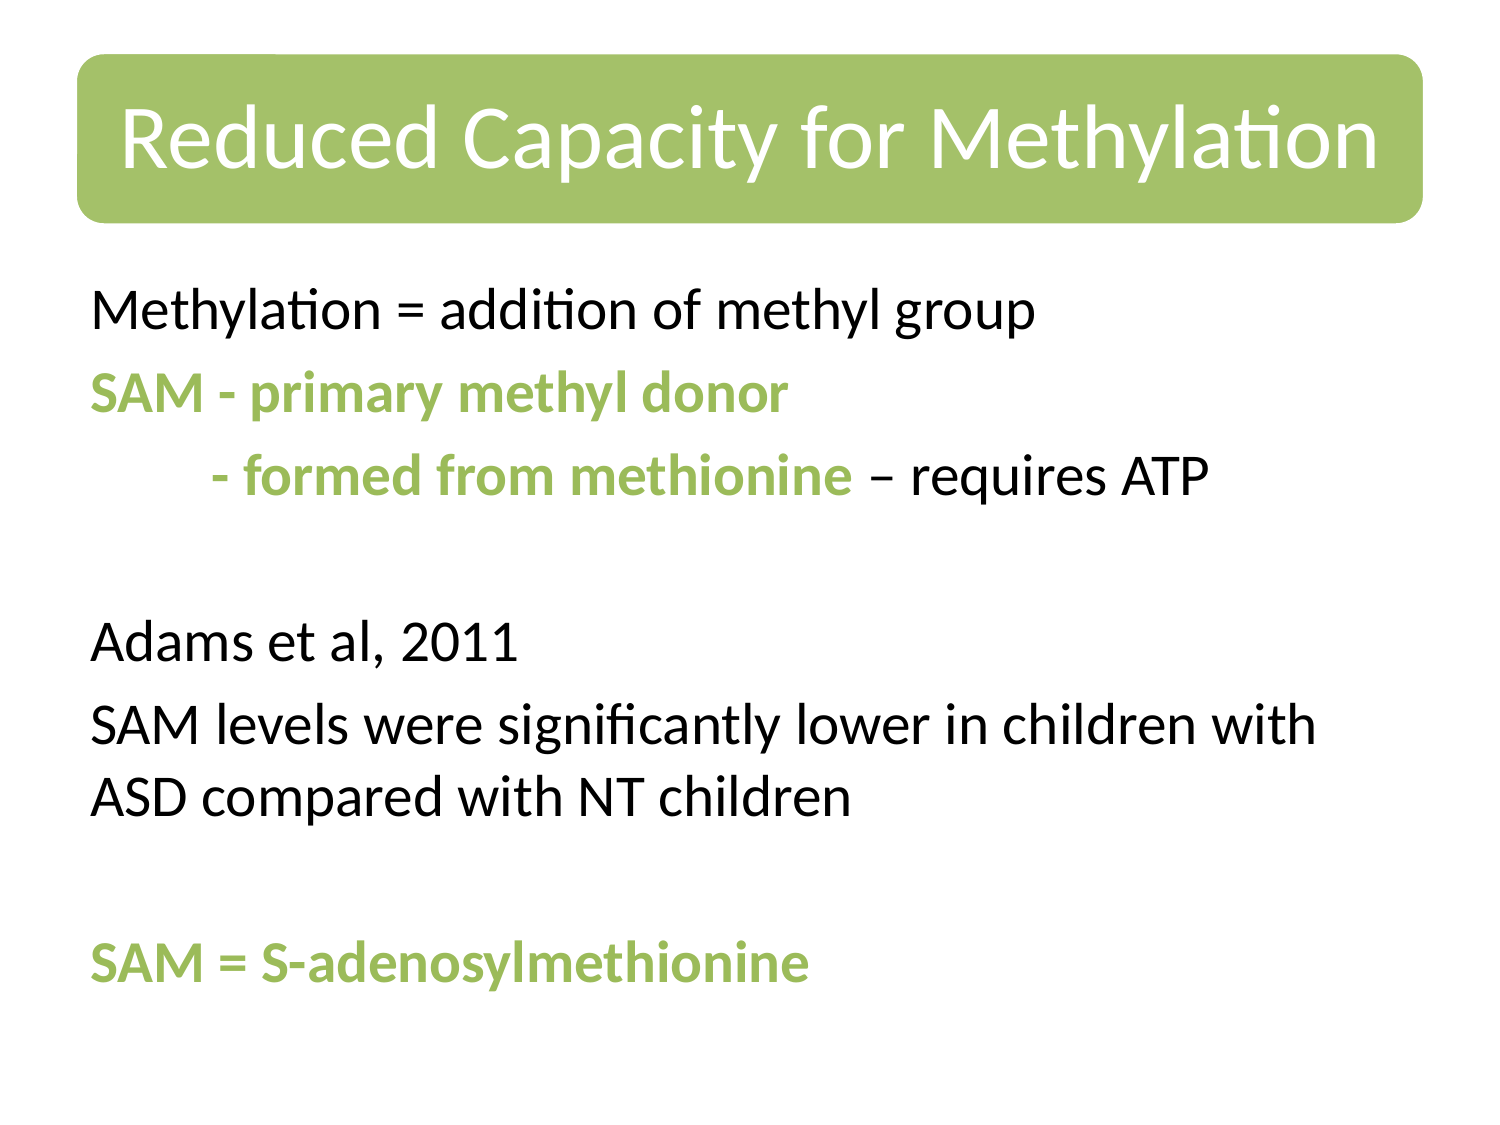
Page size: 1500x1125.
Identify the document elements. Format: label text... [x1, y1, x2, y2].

list Methylation = addition of methyl group SAM - primary methyl donor - formed from methionine – requires ATP Adams et al, 2011 SAM levels were significantly lower in children with ASD compared with NT children SAM = S-adenosylmethionine [75, 262, 1425, 1005]
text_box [74, 44, 1426, 233]
